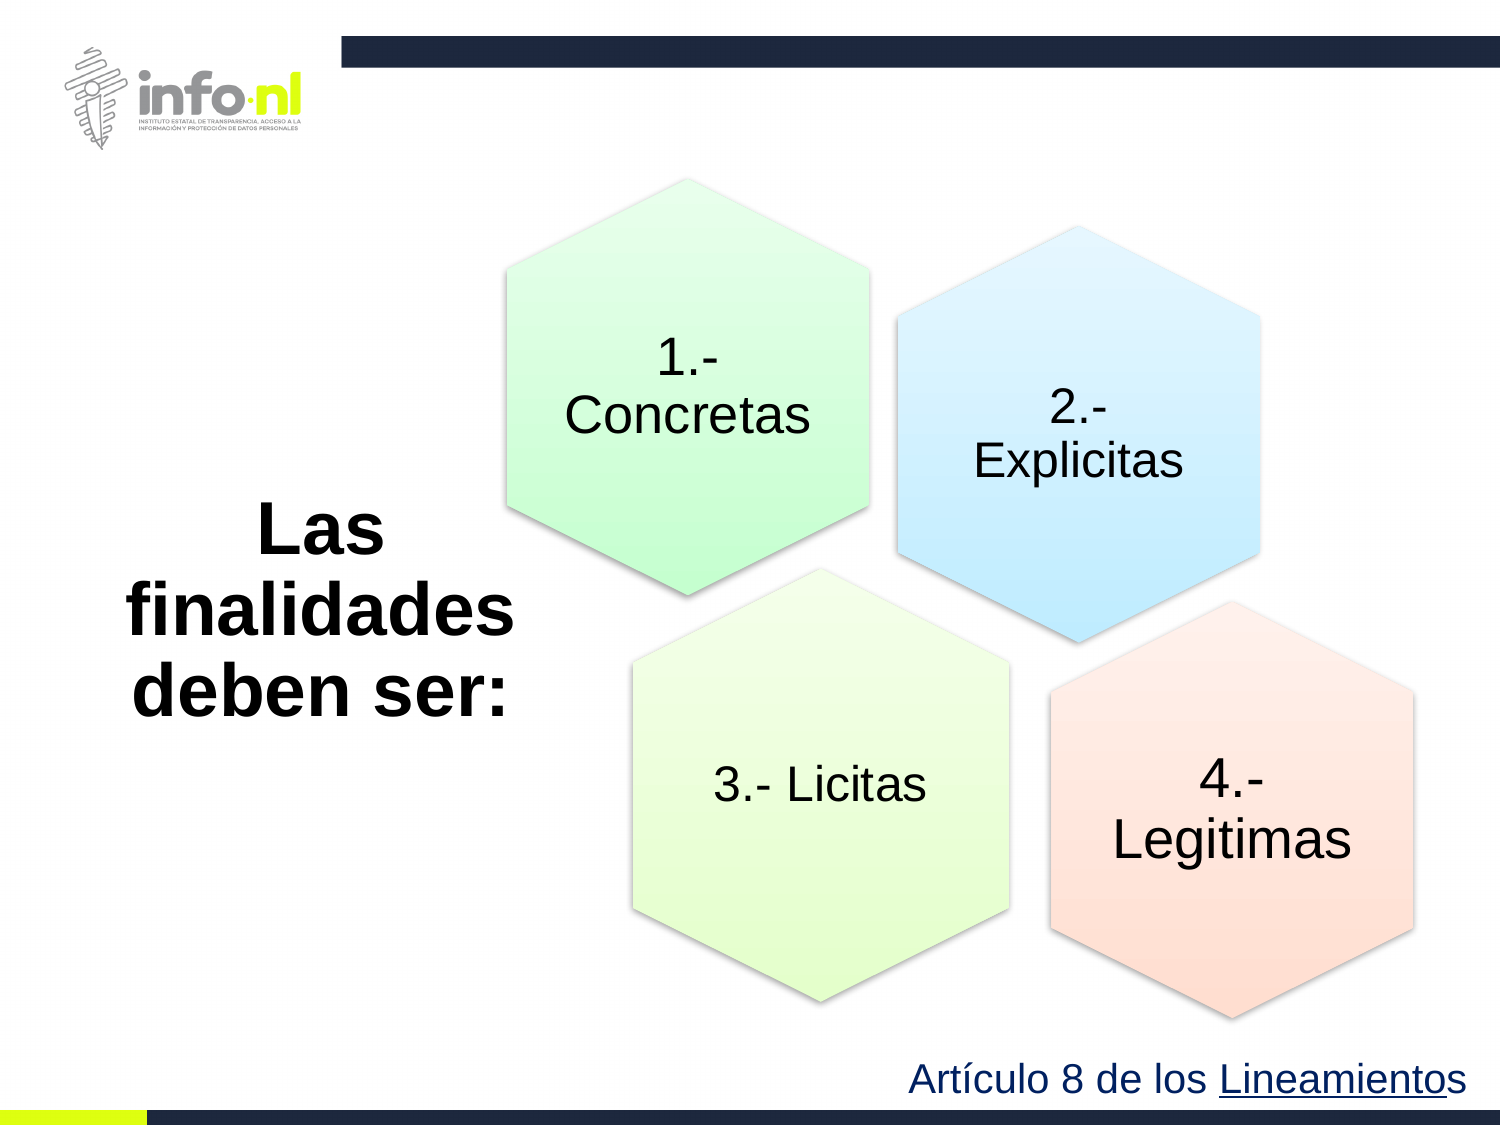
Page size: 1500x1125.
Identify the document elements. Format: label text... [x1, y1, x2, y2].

title Artículo 8 de los Lineamientos [690, 1044, 1500, 1125]
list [5, 41, 1500, 1036]
picture [0, 0, 1500, 1125]
